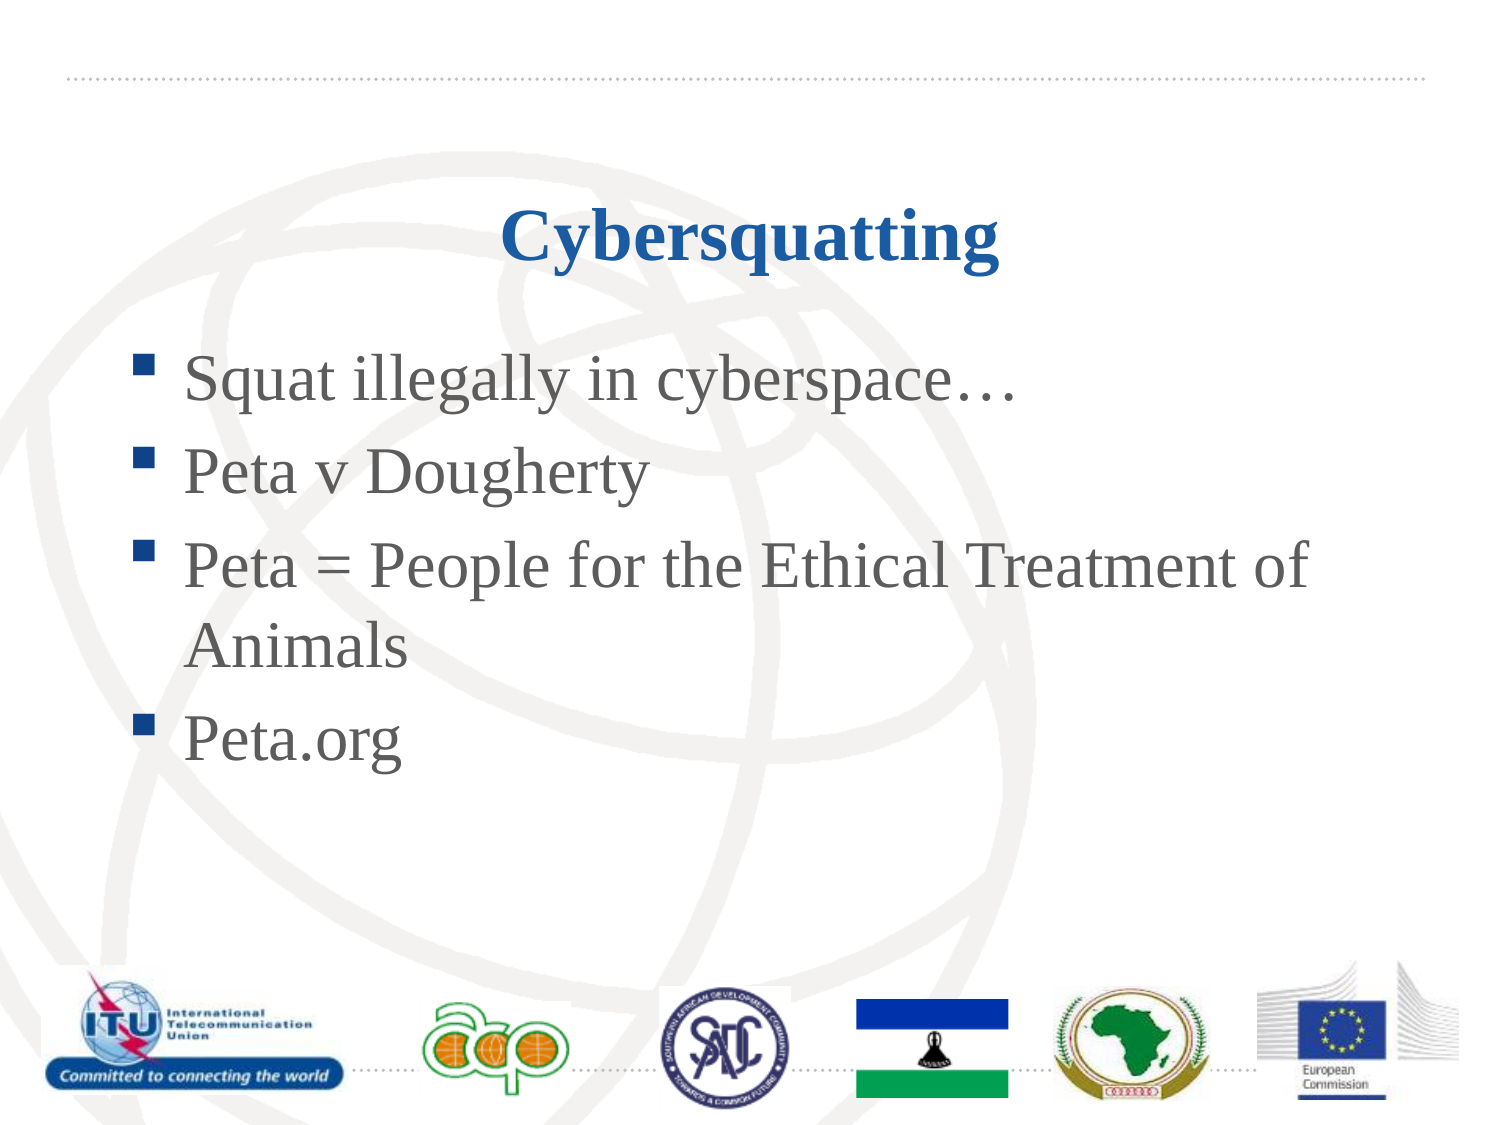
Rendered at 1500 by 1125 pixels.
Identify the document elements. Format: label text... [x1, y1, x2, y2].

list Squat illegally in cyberspace… Peta v Dougherty Peta = People for the Ethical Treatment of Animals Peta.org [112, 326, 1388, 1025]
title Cybersquatting [112, 177, 1388, 283]
picture [0, 132, 1061, 1125]
picture [1257, 960, 1459, 1100]
